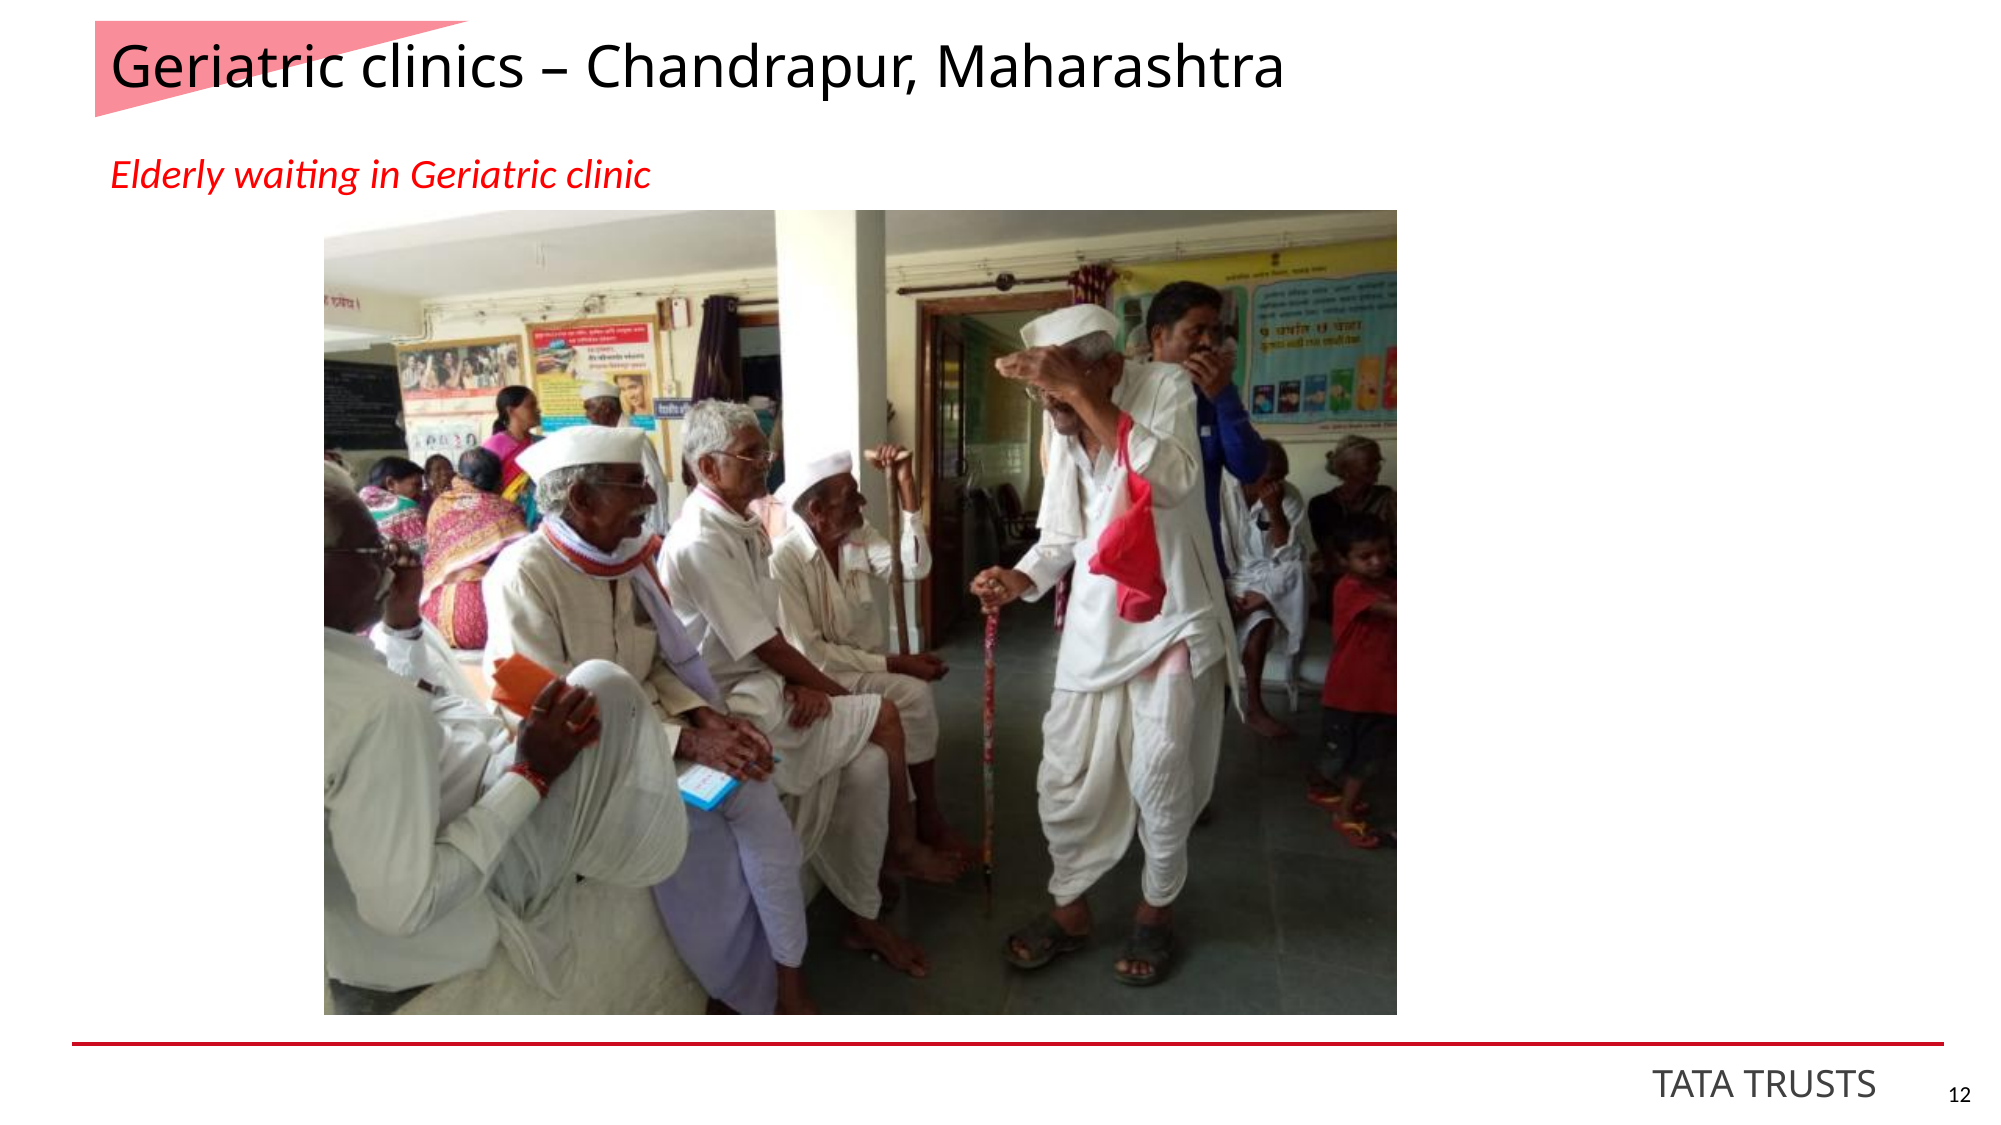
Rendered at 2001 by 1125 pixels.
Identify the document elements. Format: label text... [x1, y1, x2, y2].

slide_number 12 [1933, 1072, 2000, 1125]
title Geriatric clinics – Chandrapur, Maharashtra [95, 15, 1821, 123]
list Elderly waiting in Geriatric clinic [95, 145, 1821, 214]
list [323, 210, 1397, 1015]
